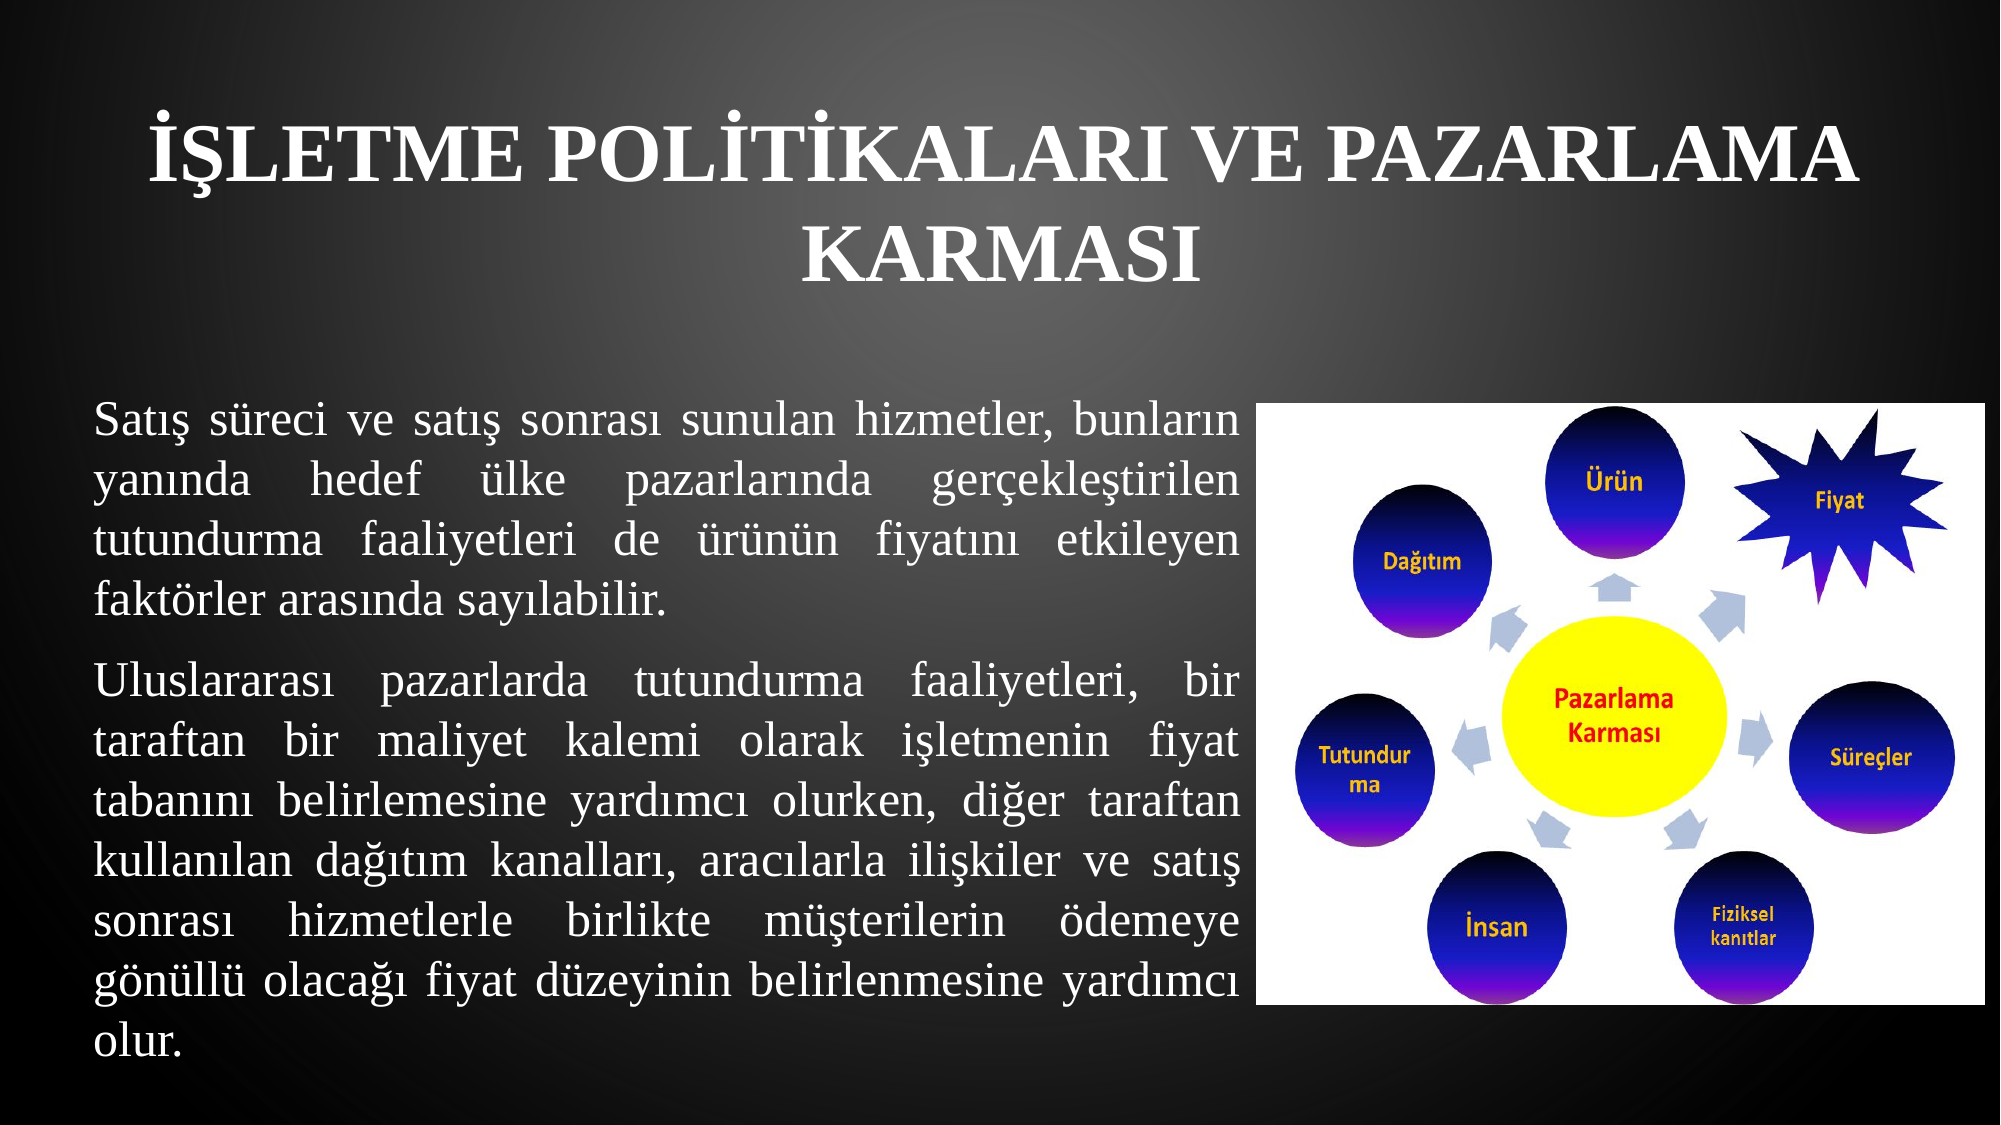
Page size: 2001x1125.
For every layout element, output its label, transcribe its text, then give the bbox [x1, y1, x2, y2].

text_box İŞLETME POLİTİKALARI VE PAZARLAMA KARMASI [56, 91, 1948, 306]
picture [0, 0, 2000, 1125]
list Satış süreci ve satış sonrası sunulan hizmetler, bunların yanında hedef ülke pazarlarında gerçekleştirilen tutundurma faaliyetleri de ürünün fiyatını etkileyen faktörler arasında sayılabilir. Uluslararası pazarlarda tutundurma faaliyetleri, bir taraftan bir maliyet kalemi olarak işletmenin fiyat tabanını belirlemesine yardımcı olurken, diğer taraftan kullanılan dağıtım kanalları, aracılarla ilişkiler ve satış sonrası hizmetlerle birlikte müşterilerin ödemeye gönüllü olacağı fiyat düzeyinin belirlenmesine yardımcı olur. [78, 378, 1257, 950]
